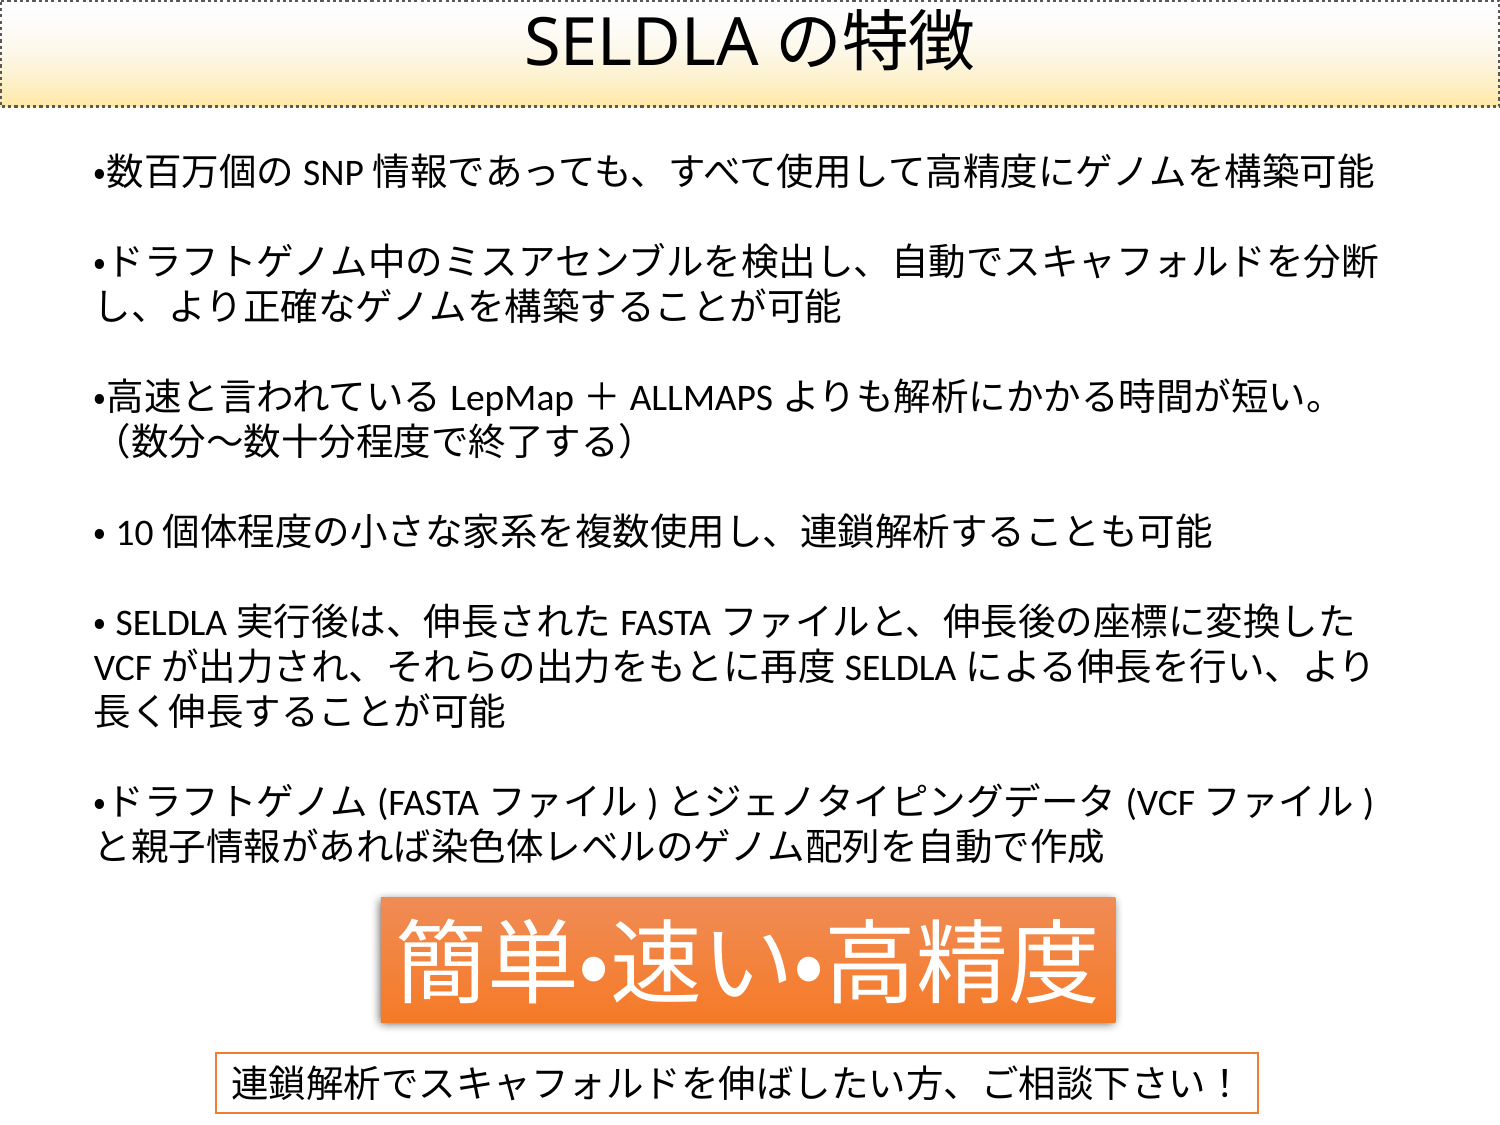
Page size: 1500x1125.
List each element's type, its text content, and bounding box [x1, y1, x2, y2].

text_box ・数百万個のSNP情報であっても、すべて使用して高精度にゲノムを構築可能 ・ドラフトゲノム中のミスアセンブルを検出し、自動でスキャフォルドを分断し、より正確なゲノムを構築することが可能 ・高速と言われているLepMap＋ALLMAPSよりも解析にかかる時間が短い。（数分～数十分程度で終了する） ・10個体程度の小さな家系を複数使用し、連鎖解析することも可能 ・SELDLA実行後は、伸長されたFASTAファイルと、伸長後の座標に変換したVCFが出力され、それらの出力をもとに再度SELDLAによる伸長を行い、より長く伸長することが可能 ・ドラフトゲノム(FASTAファイル)とジェノタイピングデータ(VCFファイル)と親子情報があれば染色体レベルのゲノム配列を自動で作成 [79, 140, 1418, 876]
text_box 連鎖解析でスキャフォルドを伸ばしたい方、ご相談下さい！ [215, 1052, 1259, 1114]
text_box 簡単・速い・高精度 [380, 897, 1116, 1023]
text_box SELDLAの特徴 [0, 0, 1500, 107]
